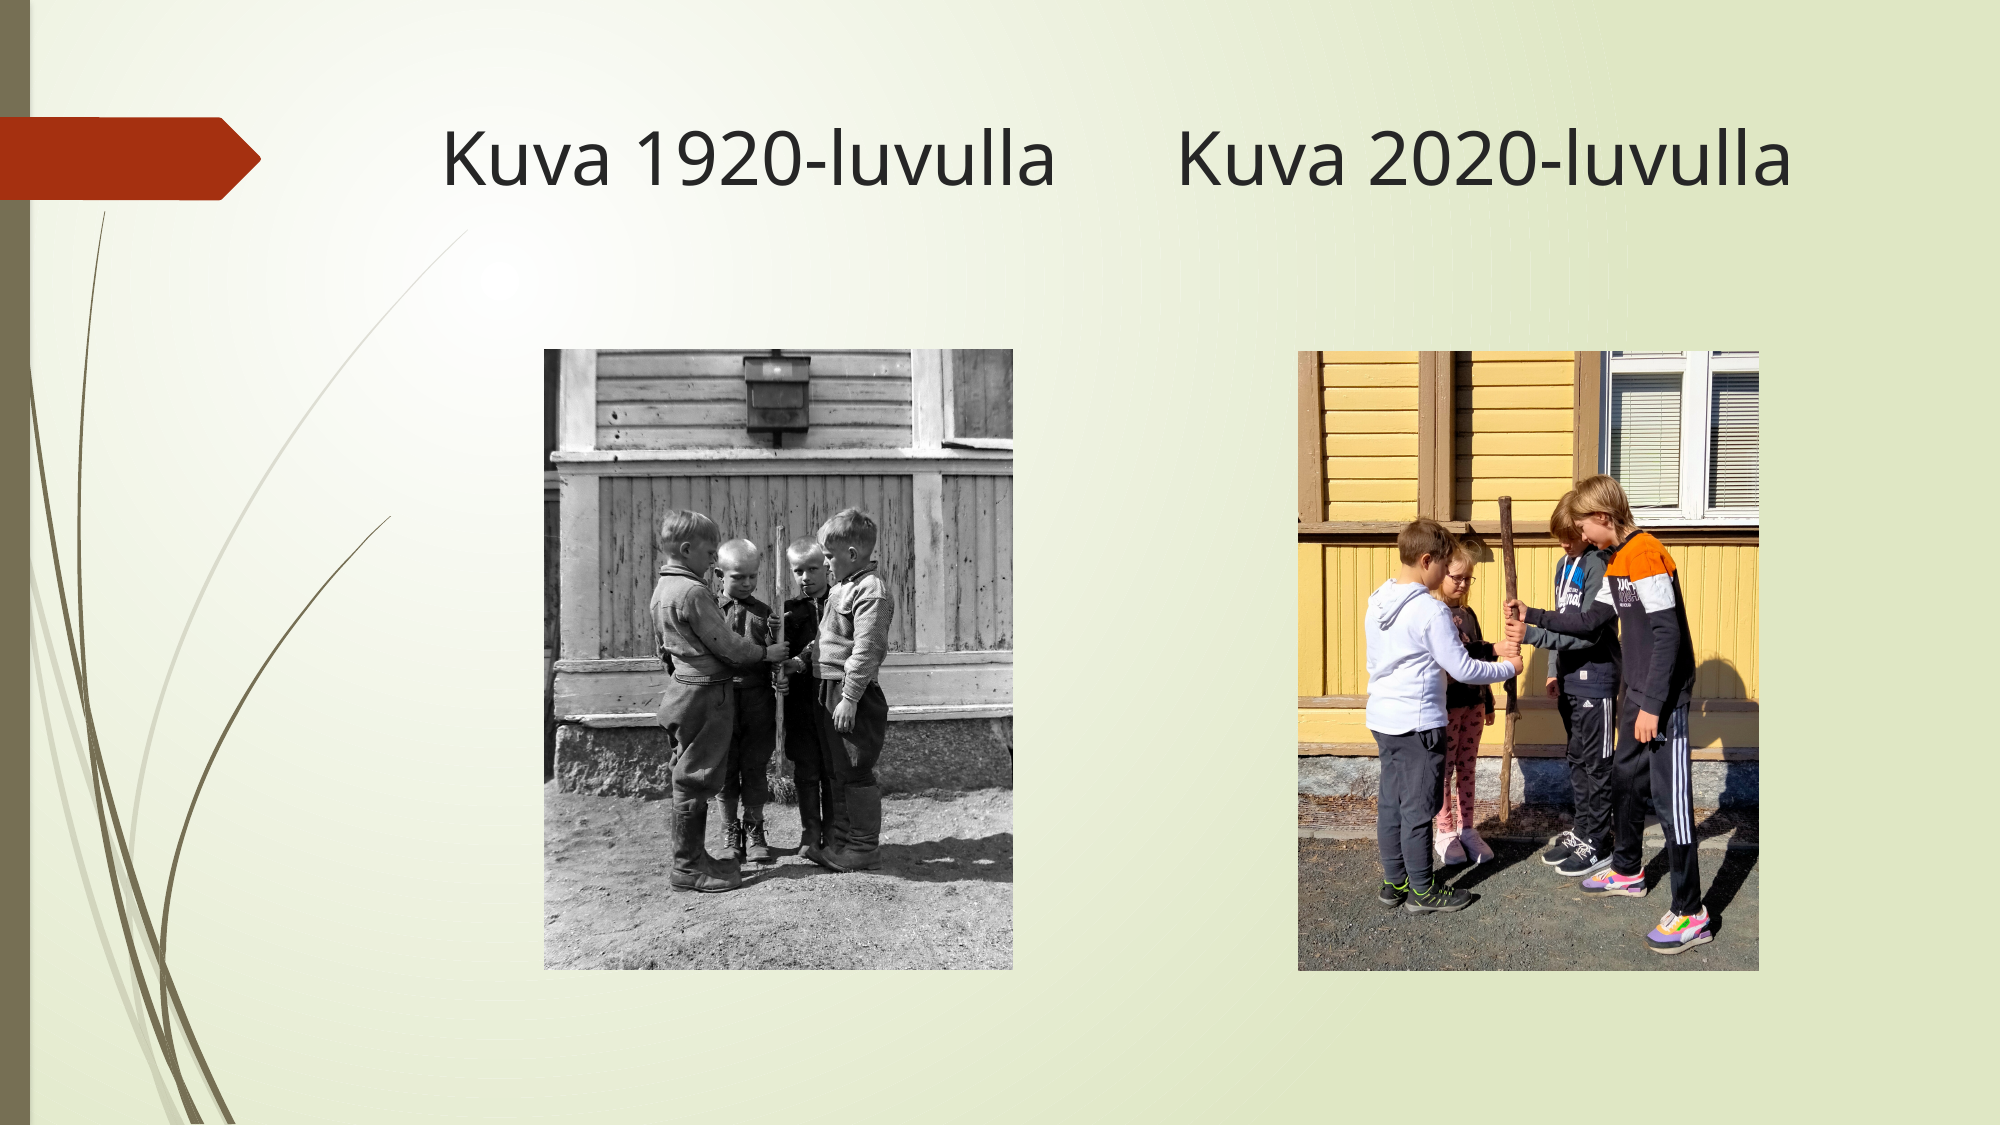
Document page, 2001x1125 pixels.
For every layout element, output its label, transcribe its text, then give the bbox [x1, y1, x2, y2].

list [1298, 350, 1759, 972]
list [544, 349, 1013, 970]
title Kuva 1920-luvulla Kuva 2020-luvulla [425, 102, 1888, 313]
